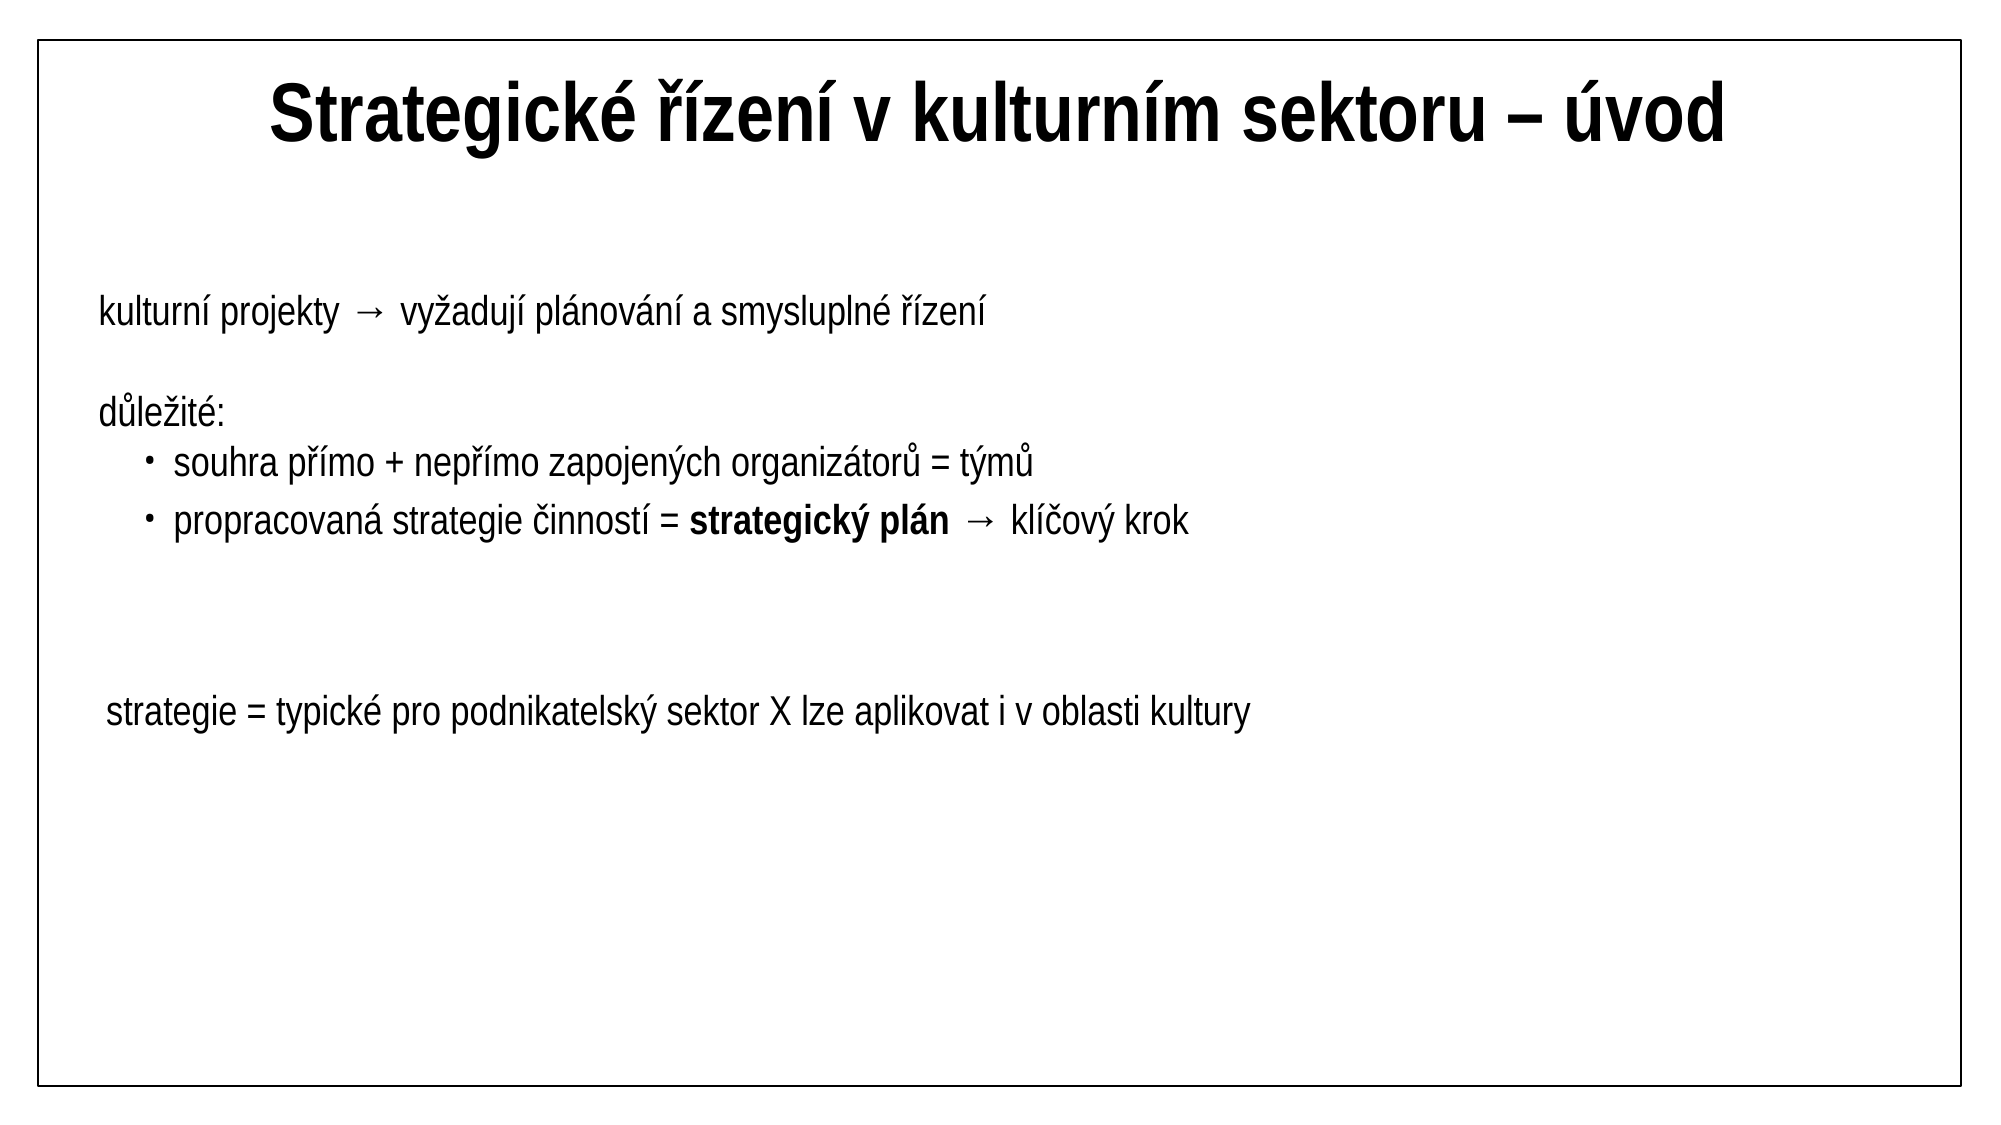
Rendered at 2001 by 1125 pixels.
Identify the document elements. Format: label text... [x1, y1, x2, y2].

title Strategické řízení v kulturním sektoru – úvod [44, 46, 1953, 183]
list kulturní projekty → vyžadují plánování a smysluplné řízení důležité: souhra přímo + nepřímo zapojených organizátorů = týmů propracovaná strategie činností = strategický plán → klíčový krok strategie = typické pro podnikatelský sektor X lze aplikovat i v oblasti kultury [83, 226, 1921, 1046]
